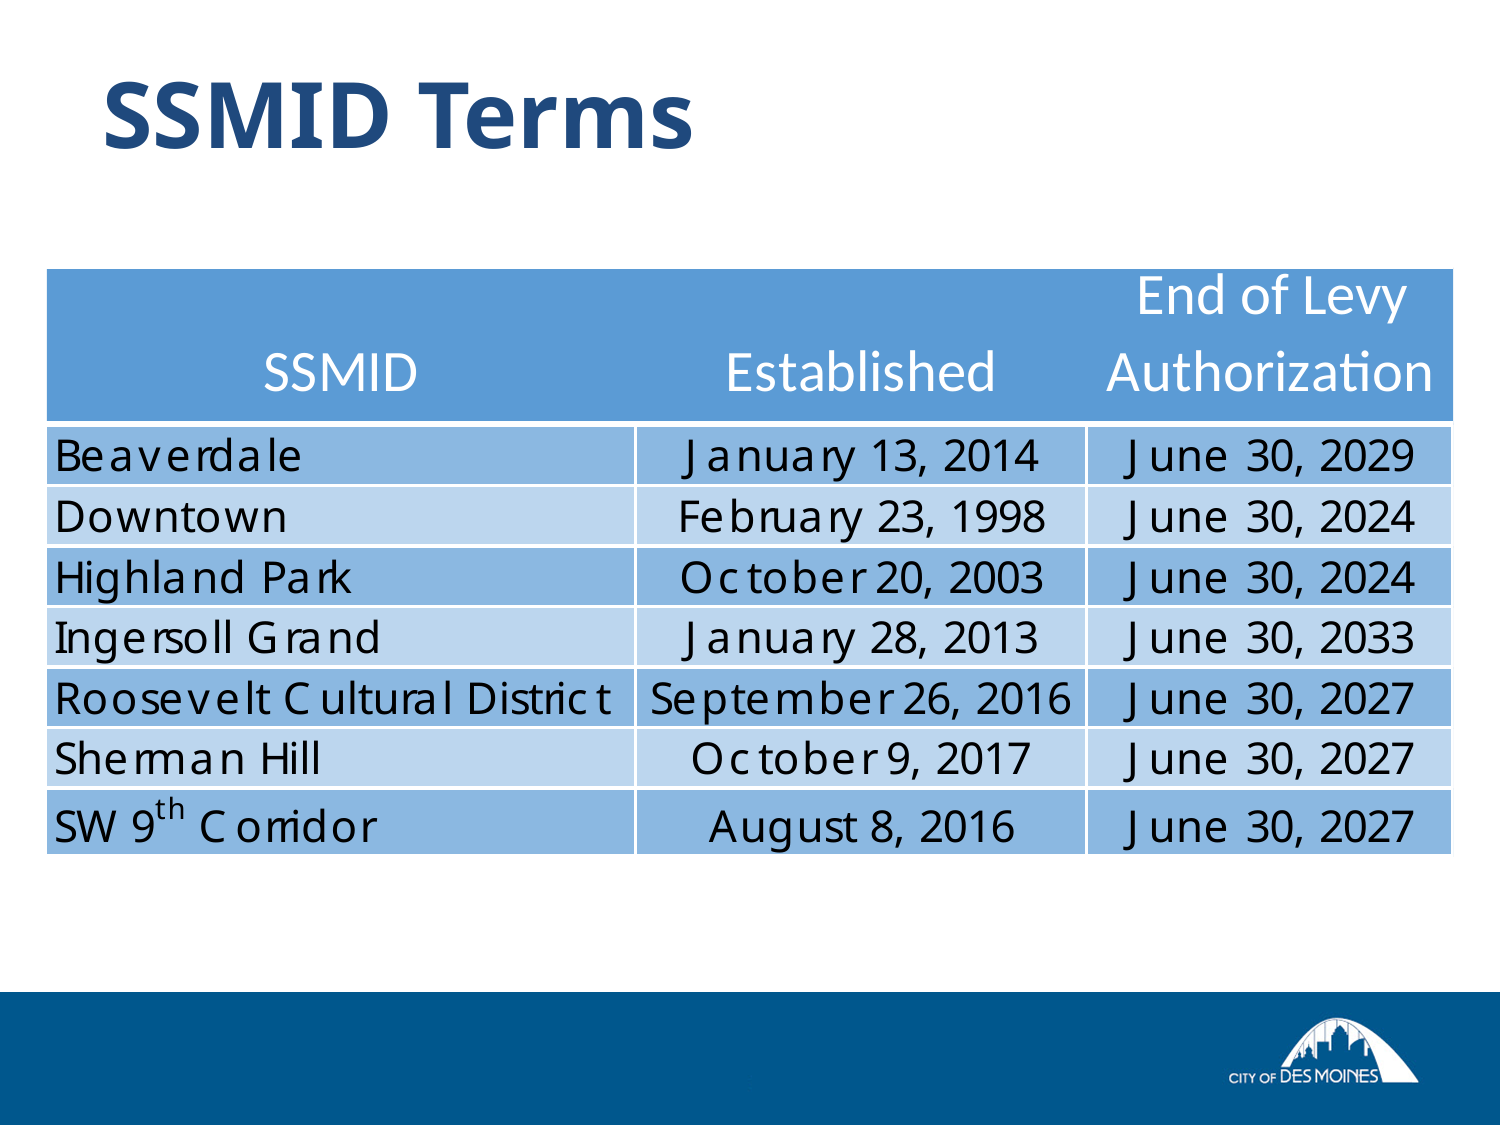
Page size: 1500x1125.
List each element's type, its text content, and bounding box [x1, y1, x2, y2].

picture [0, 991, 1500, 1125]
picture [44, 266, 1456, 859]
text_box SSMID Terms [87, 49, 1488, 175]
